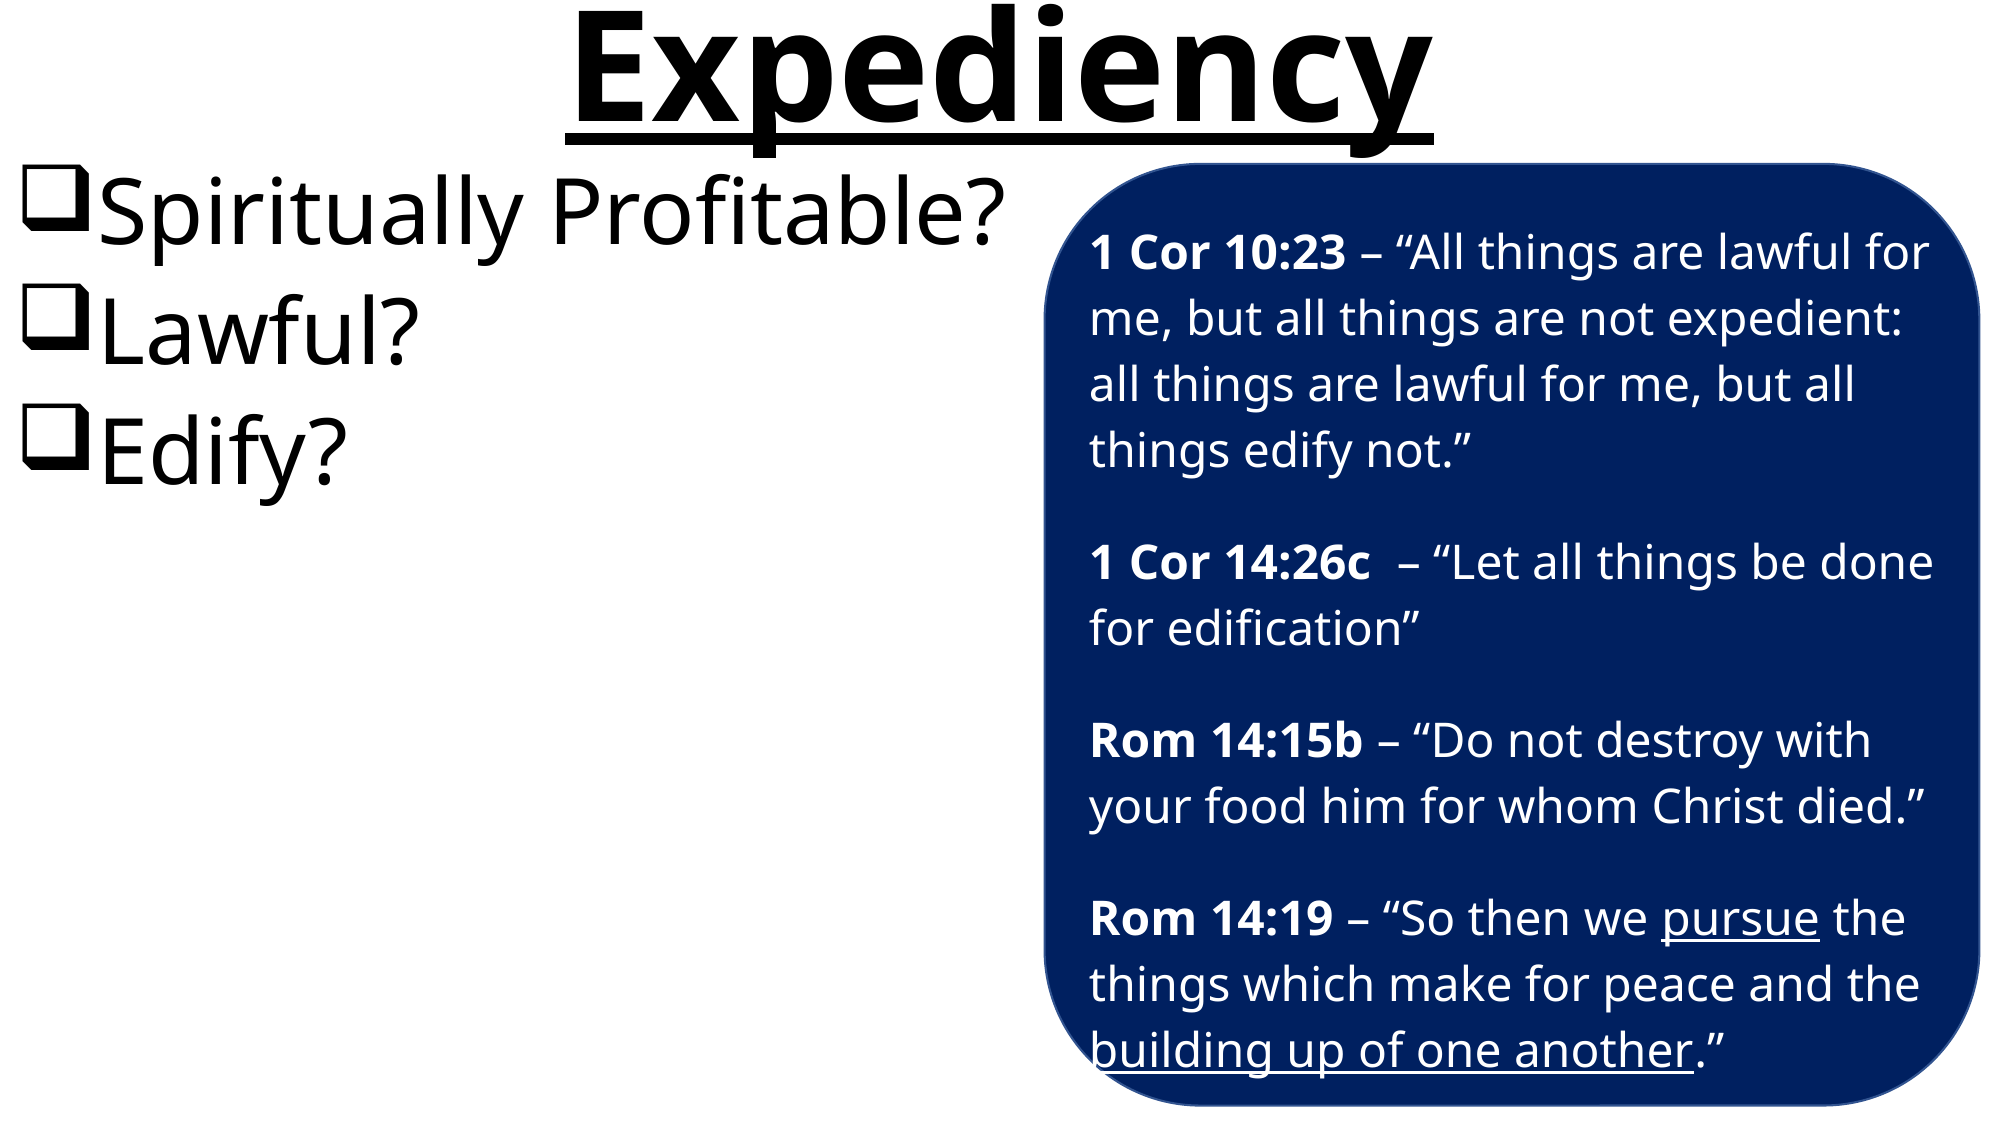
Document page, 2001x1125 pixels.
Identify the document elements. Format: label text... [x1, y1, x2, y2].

text_box [1093, 162, 1931, 205]
text_box [1961, 244, 1981, 1026]
text_box [1120, 1085, 1903, 1107]
title Expediency [249, 0, 1750, 144]
text_box 1 Cor 10:23 – “All things are lawful for me, but all things are not expedient: all things are lawful for me, but all things edify not.” 1 Cor 14:26c – “Let all things be done for edification” Rom 14:15b – “Do not destroy with your food him for whom Christ died.” Rom 14:19 – “So then we pursue the things which make for peace and the building up of one another.” [1074, 205, 1961, 1085]
text_box [1043, 226, 1074, 1043]
list Spiritually Profitable? Lawful? Edify? [0, 157, 1029, 1125]
